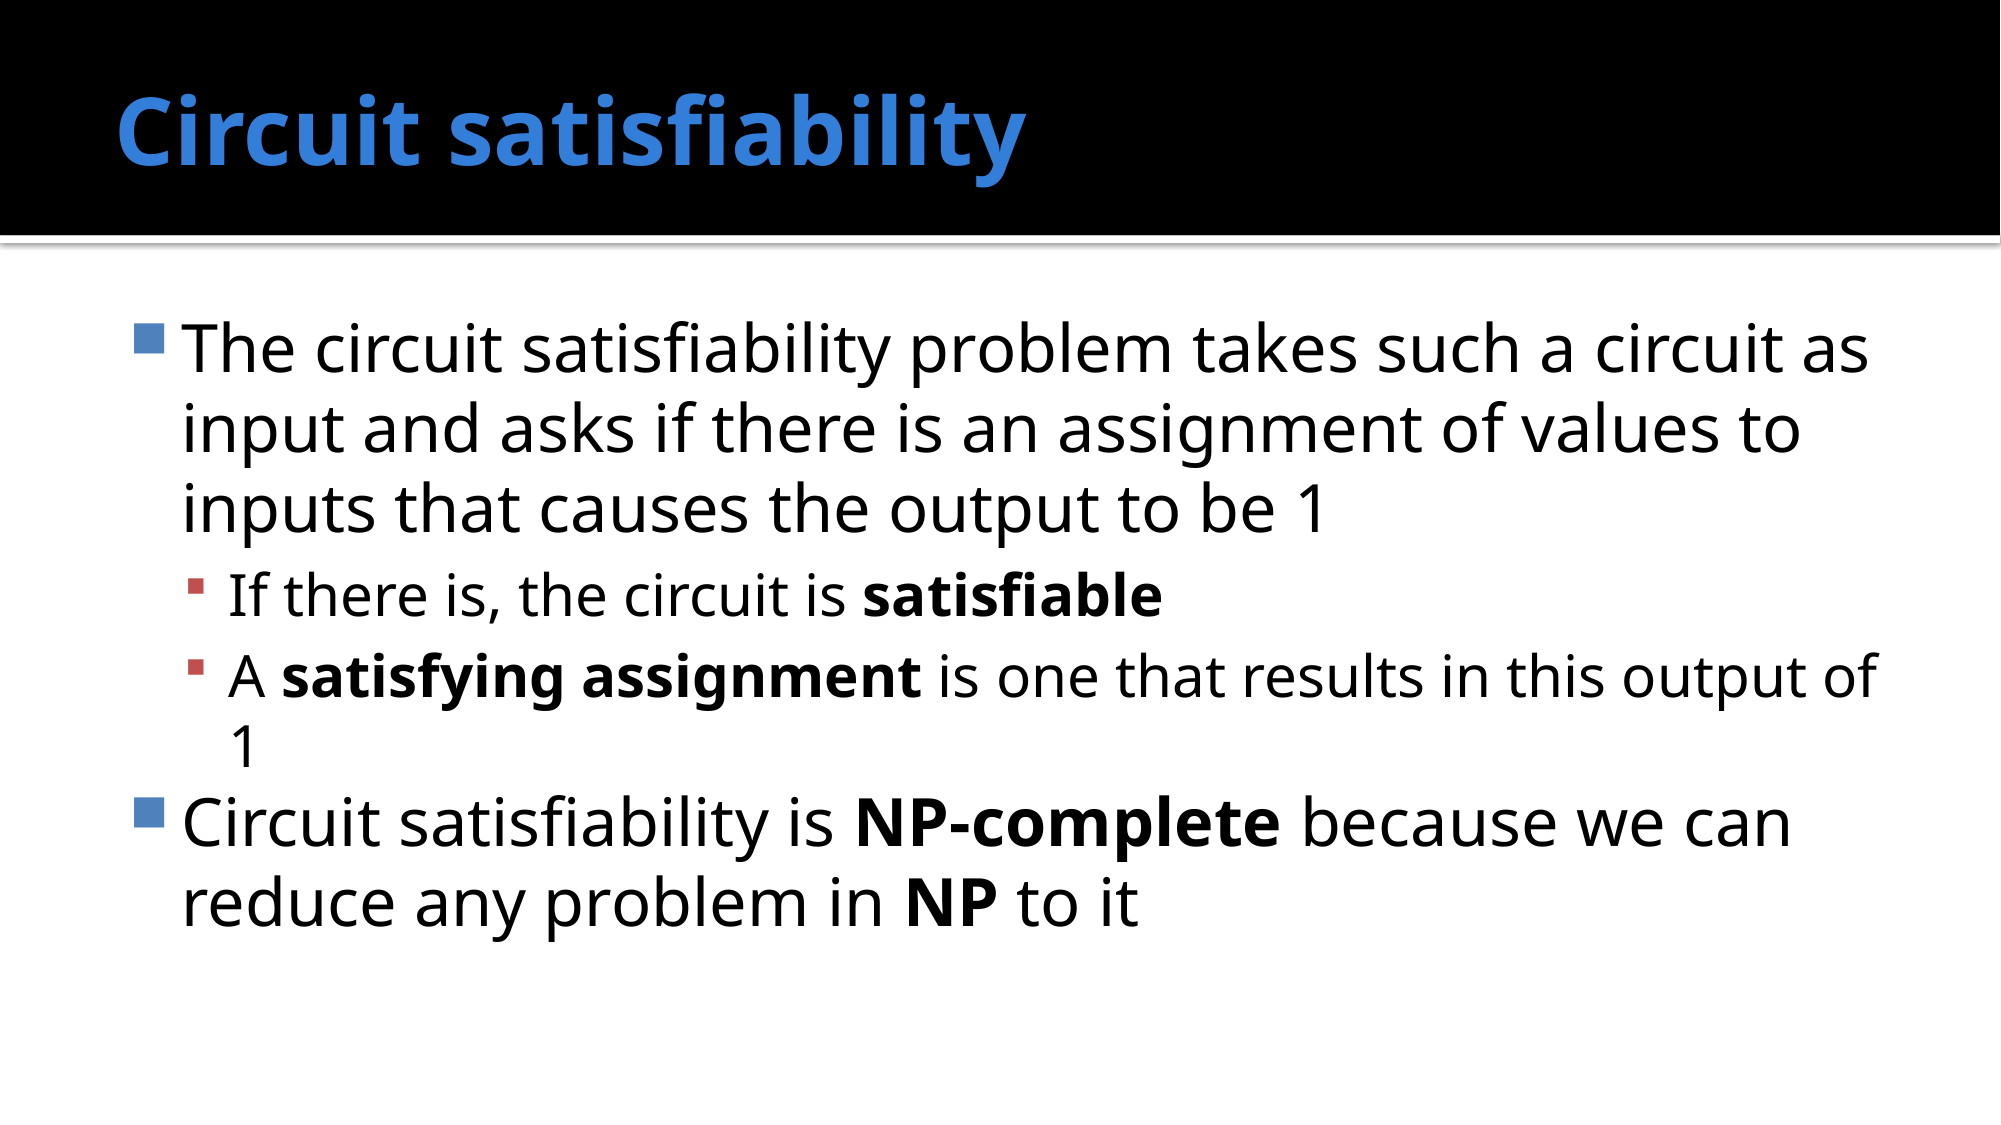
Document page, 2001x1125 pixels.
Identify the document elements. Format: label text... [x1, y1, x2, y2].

title Circuit satisfiability [99, 25, 1900, 231]
list The circuit satisfiability problem takes such a circuit as input and asks if there is an assignment of values to inputs that causes the output to be 1 If there is, the circuit is satisfiable A satisfying assignment is one that results in this output of 1 Circuit satisfiability is NP-complete because we can reduce any problem in NP to it [99, 291, 1900, 1050]
